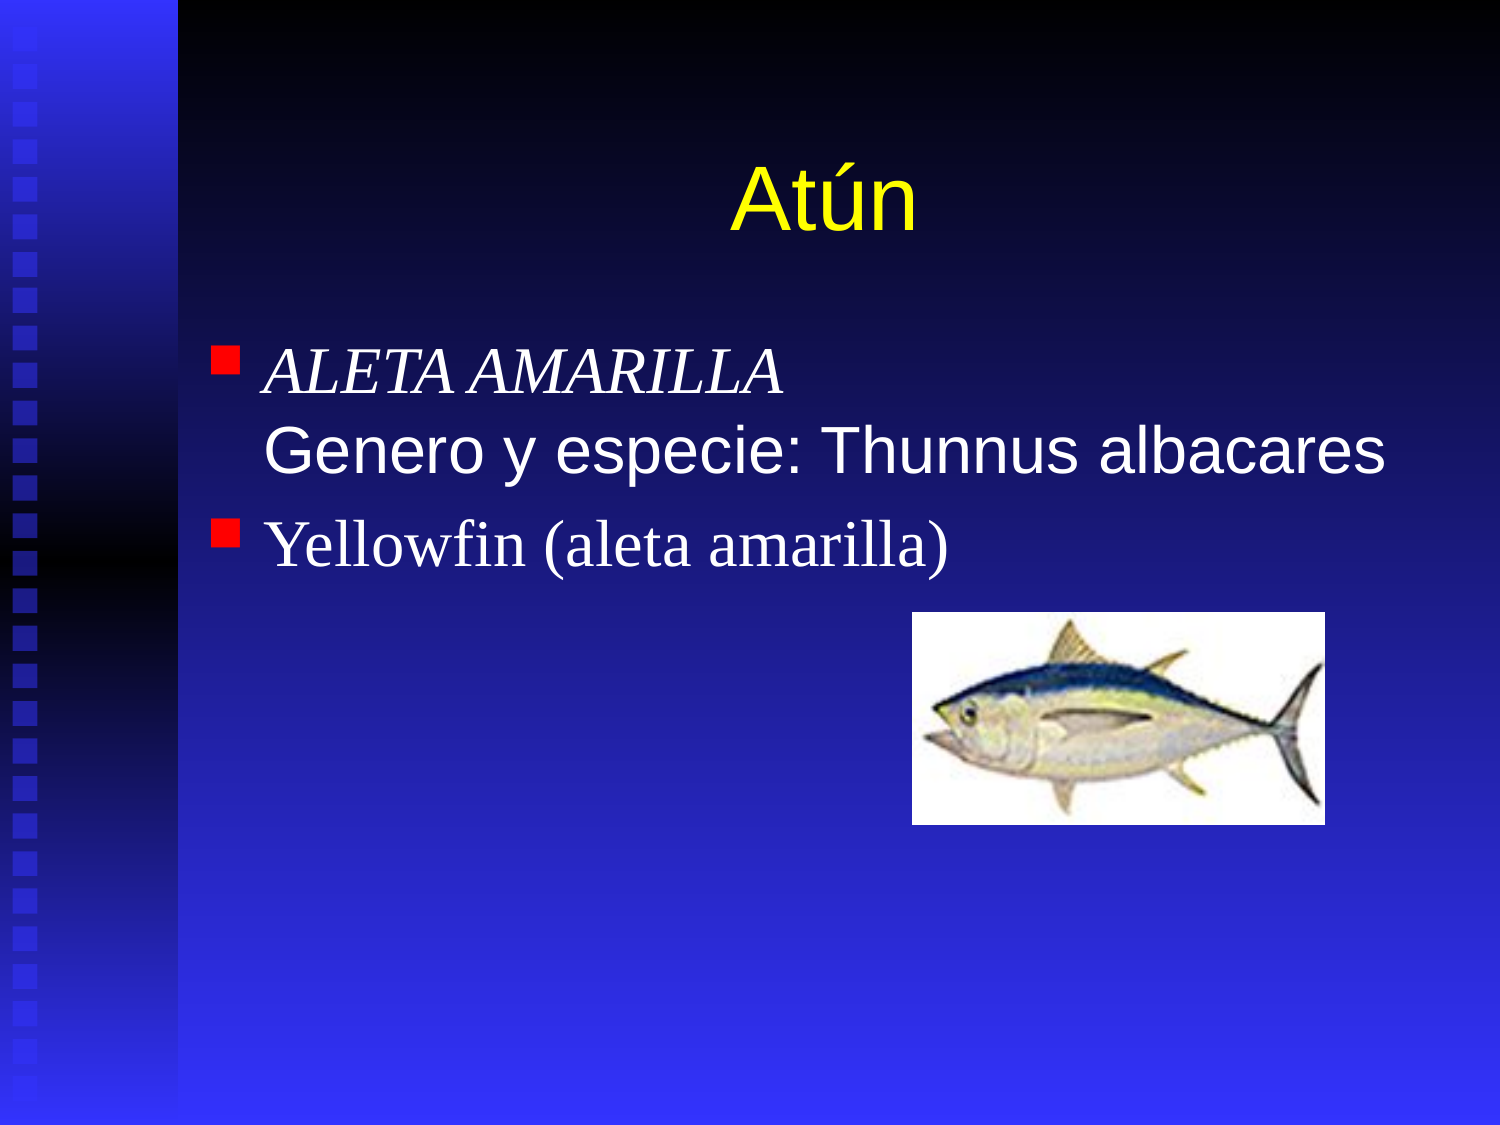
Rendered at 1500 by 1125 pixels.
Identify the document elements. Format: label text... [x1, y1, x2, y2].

title Atún [187, 99, 1463, 288]
list ALETA AMARILLA Genero y especie: Thunnus albacares Yellowfin (aleta amarilla) [191, 318, 1468, 995]
picture [912, 612, 1326, 826]
